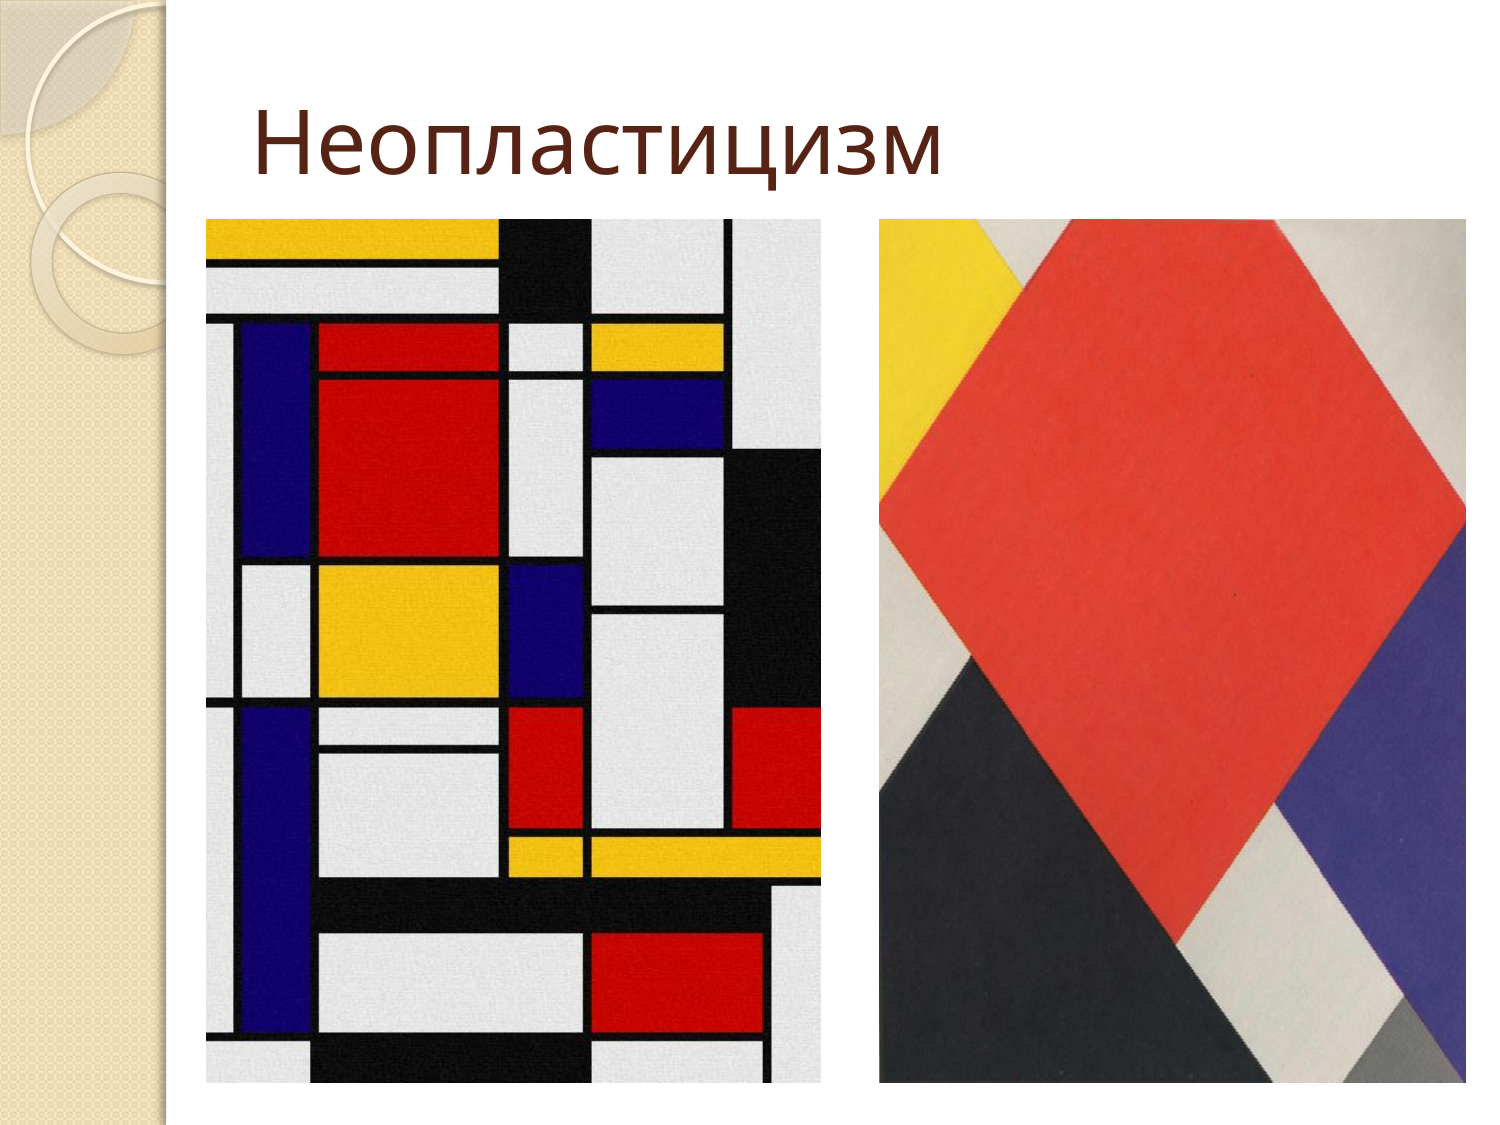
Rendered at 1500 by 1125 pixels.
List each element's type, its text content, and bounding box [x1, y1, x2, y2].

title Неопластицизм [235, 45, 1466, 233]
picture [206, 219, 822, 1083]
picture [879, 219, 1466, 1083]
